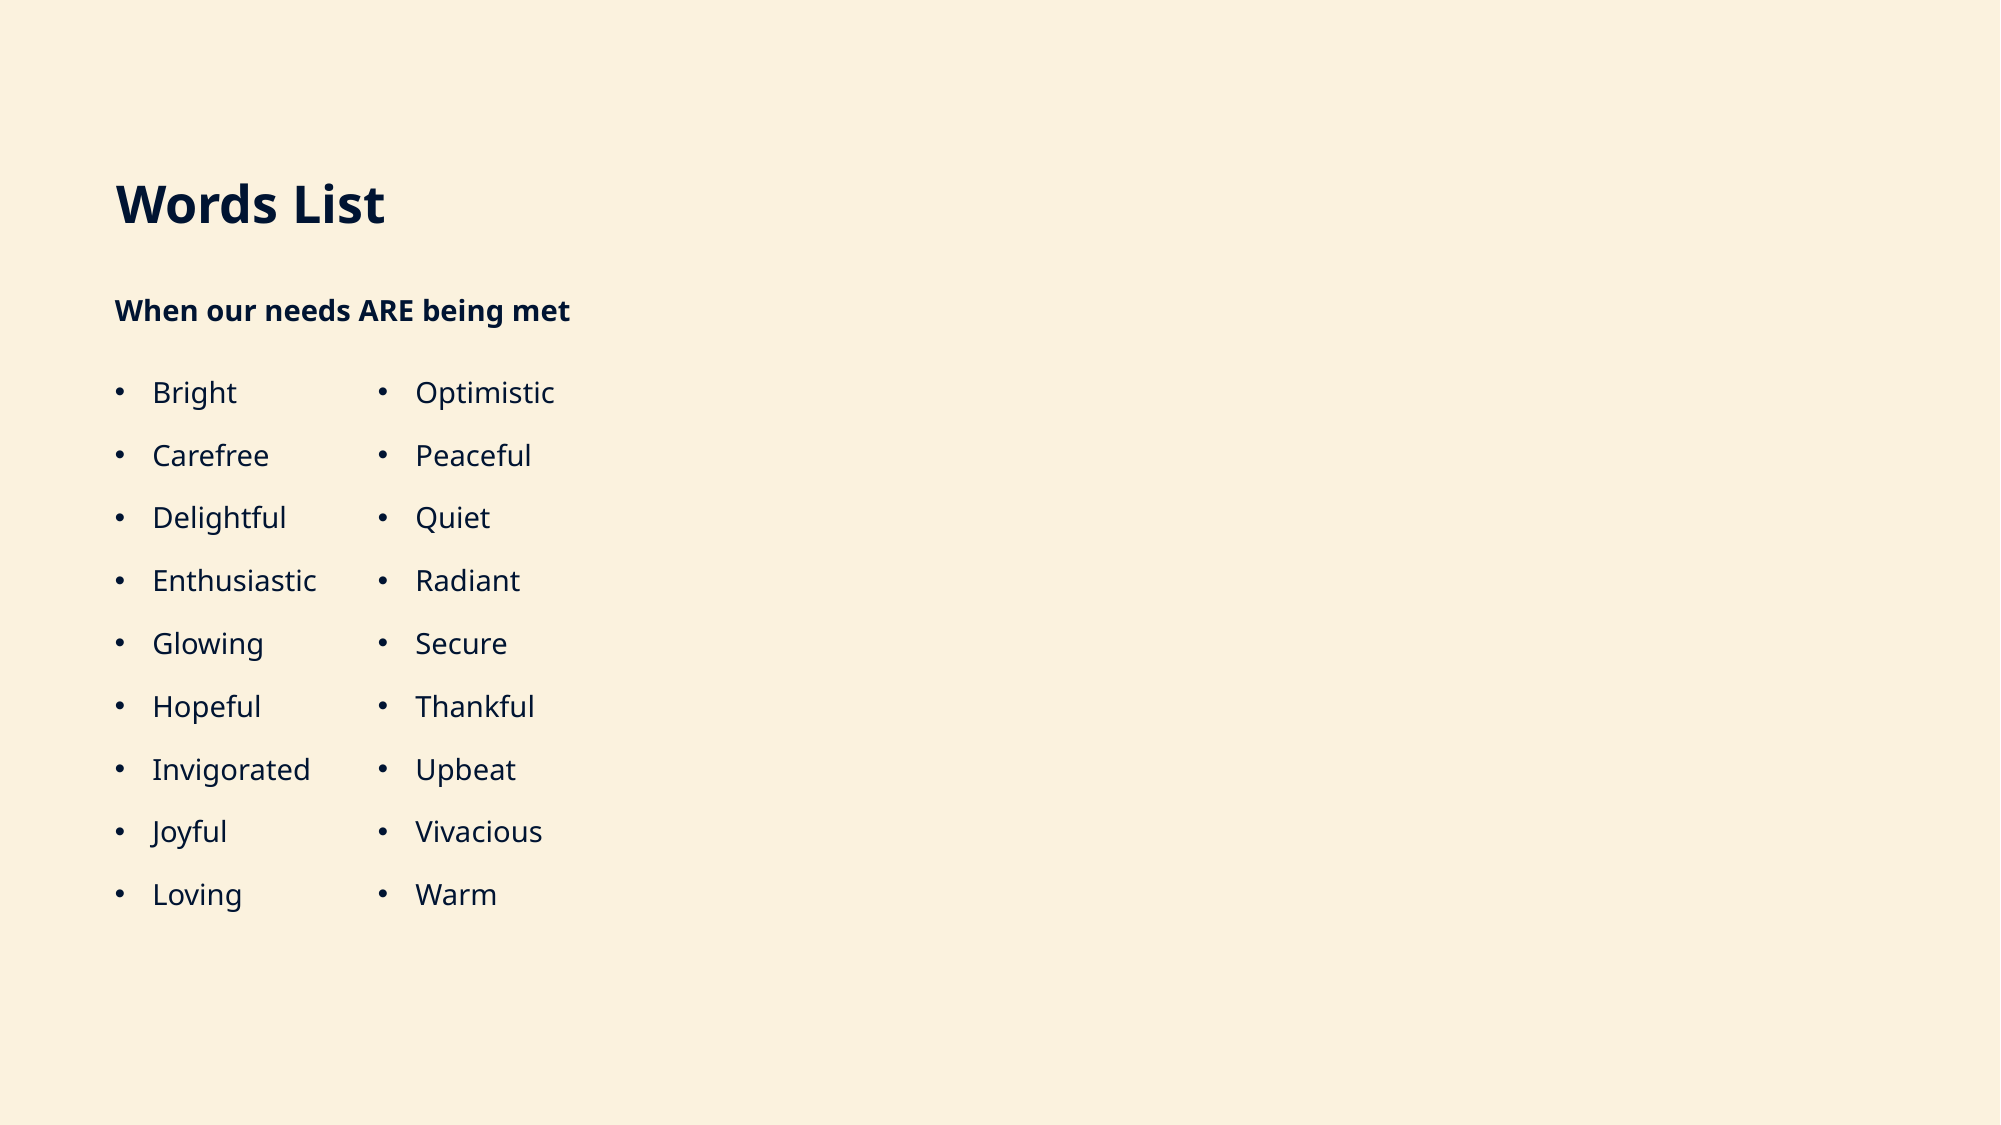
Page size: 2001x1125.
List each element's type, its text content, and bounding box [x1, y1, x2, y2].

text_box Bright Carefree Delightful Enthusiastic Glowing Hopeful Invigorated Joyful Loving Optimistic Peaceful Quiet Radiant Secure Thankful Upbeat Vivacious Warm [99, 359, 656, 1028]
list When our needs ARE being met [99, 285, 739, 340]
text_box Words List [101, 164, 473, 219]
